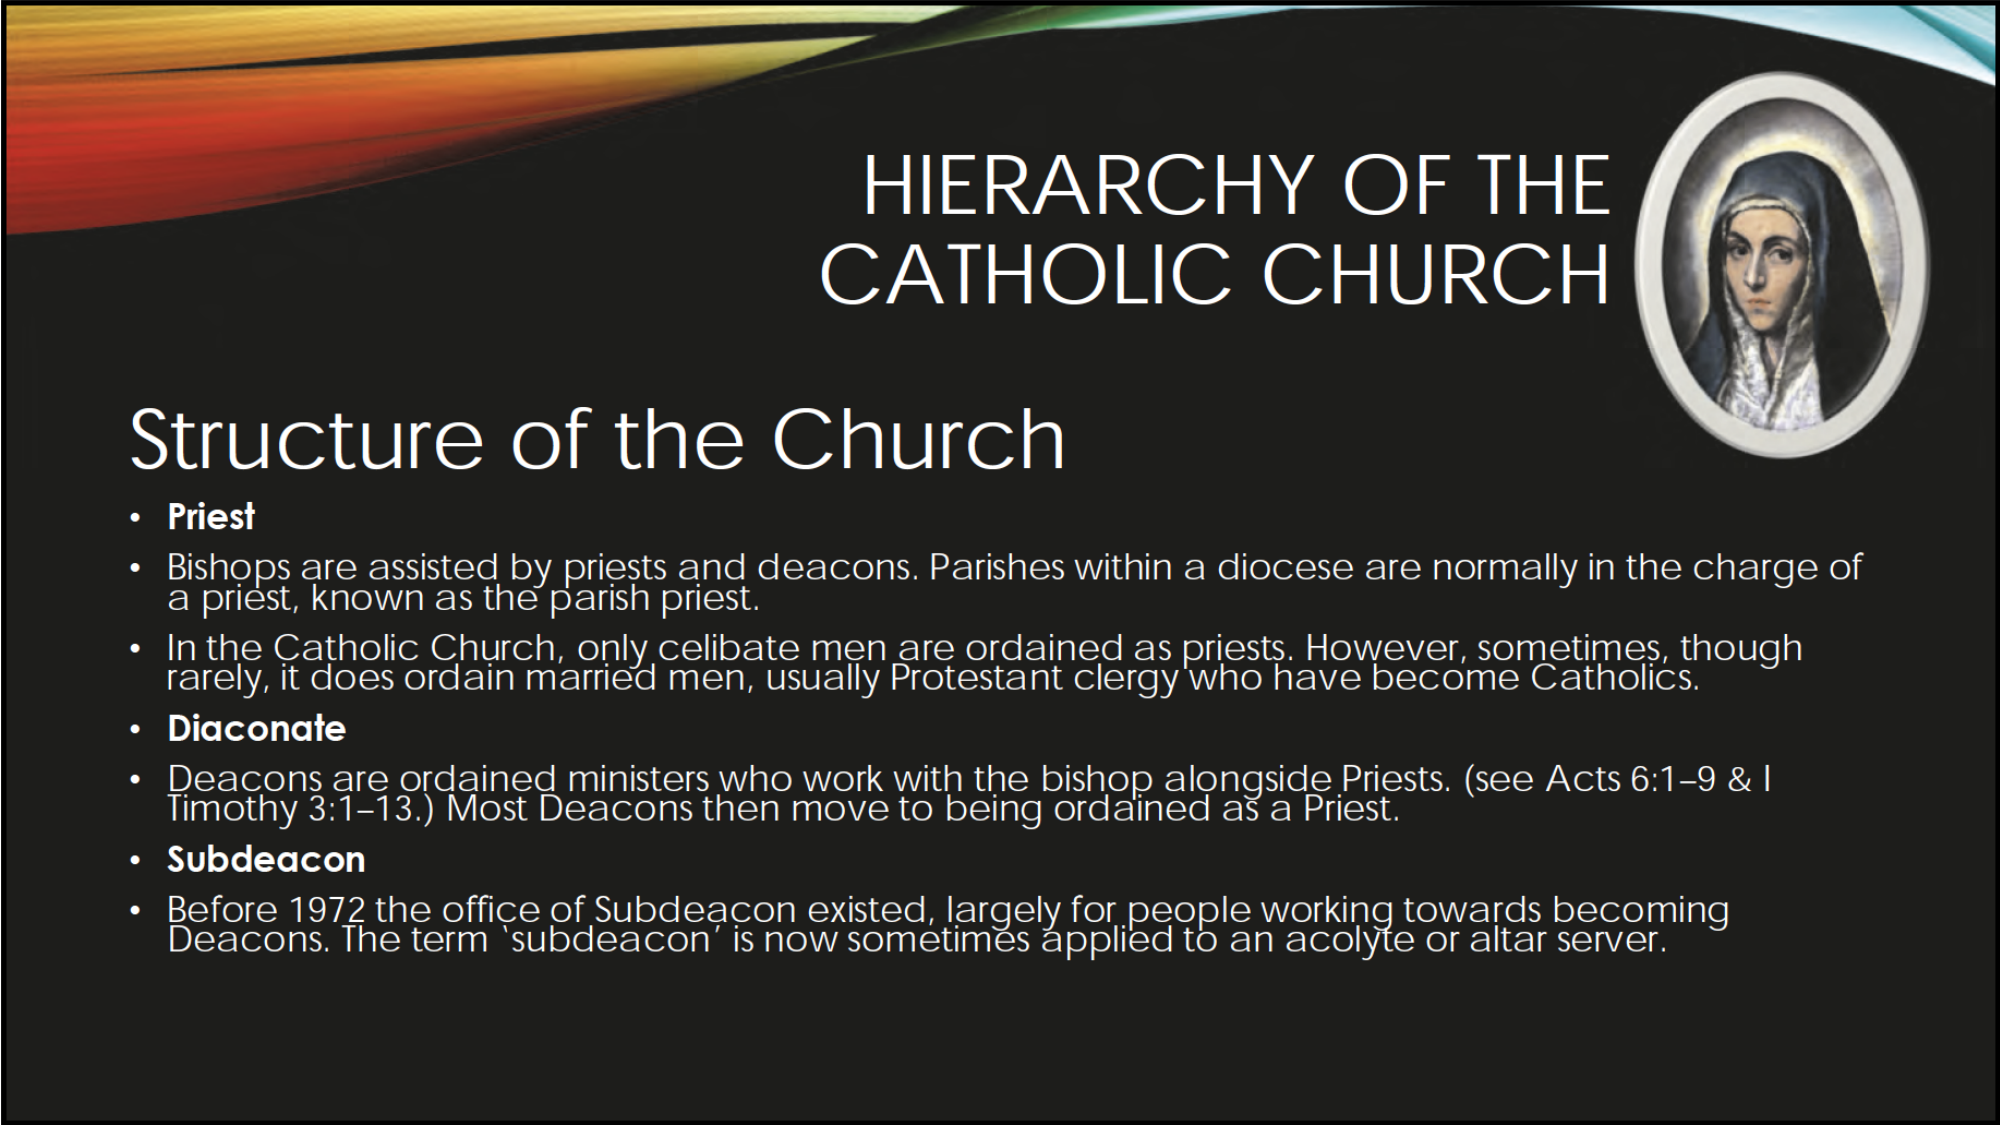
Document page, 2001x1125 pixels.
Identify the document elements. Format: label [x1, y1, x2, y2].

list [0, 0, 2000, 1125]
